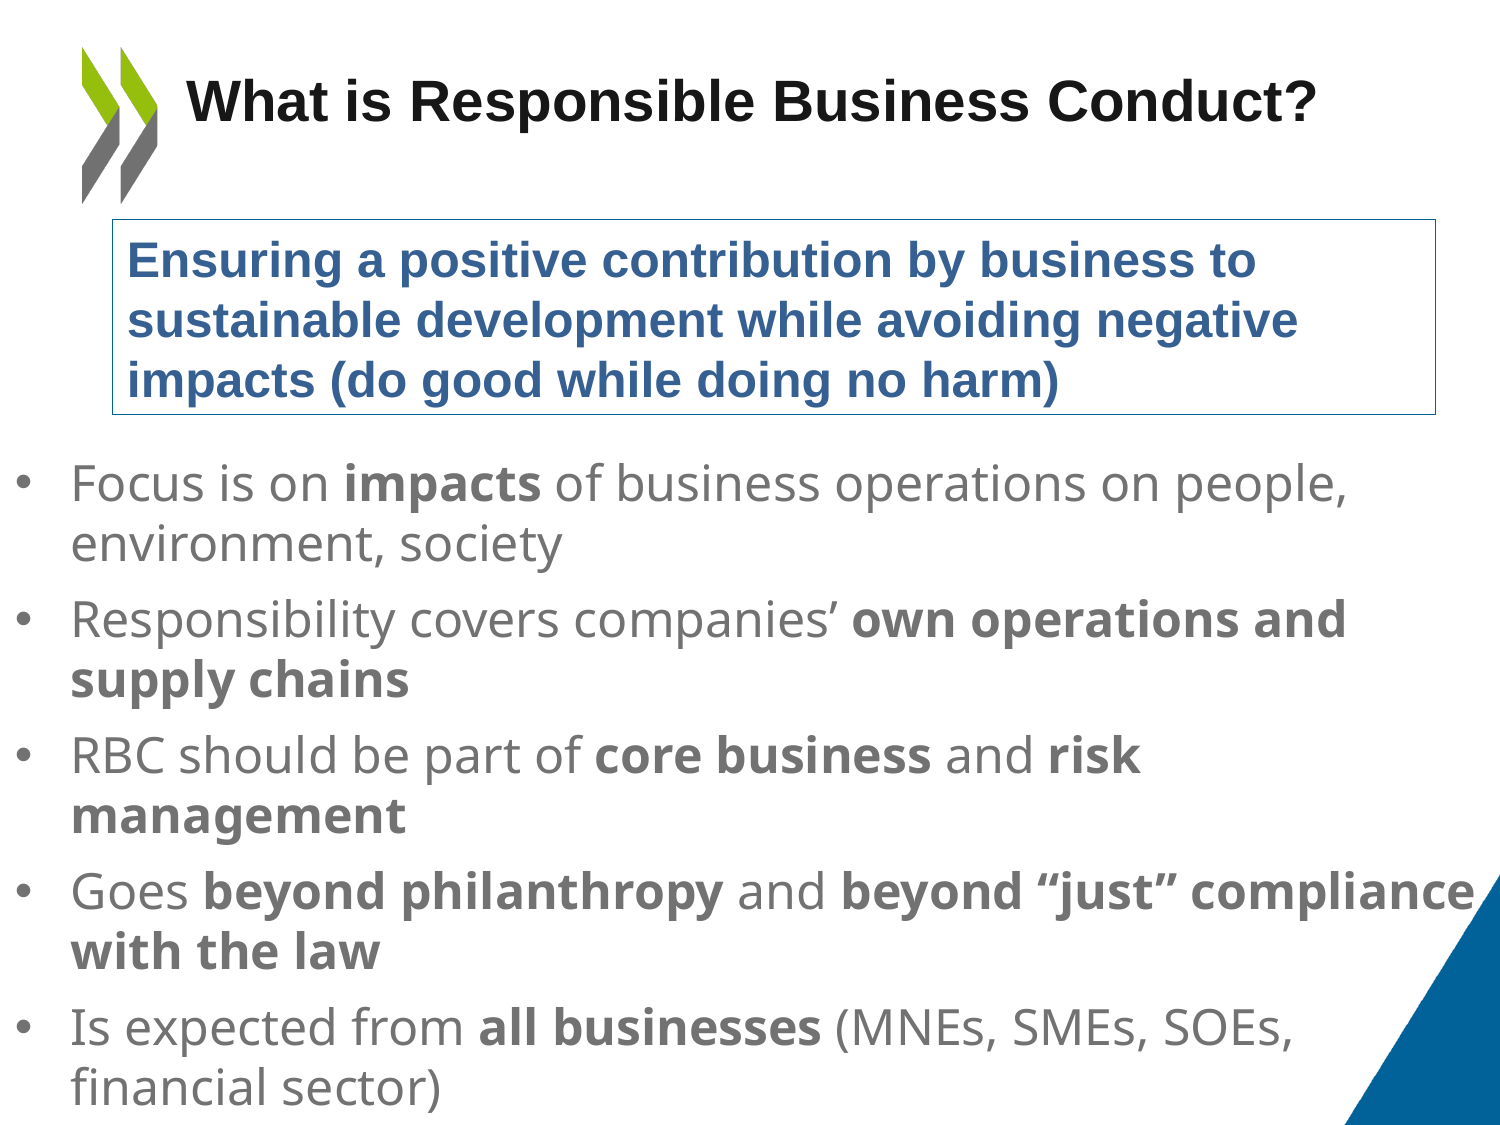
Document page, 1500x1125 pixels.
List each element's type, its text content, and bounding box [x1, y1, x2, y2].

text_box Ensuring a positive contribution by business to sustainable development while avoiding negative impacts (do good while doing no harm) [112, 219, 1436, 415]
title What is Responsible Business Conduct? [171, 30, 1388, 165]
picture [1496, 874, 1500, 1125]
list Focus is on impacts of business operations on people, environment, society Responsibility covers companies’ own operations and supply chains RBC should be part of core business and risk management Goes beyond philanthropy and beyond “just” compliance with the law Is expected from all businesses (MNEs, SMEs, SOEs, financial sector) [0, 444, 1496, 1125]
